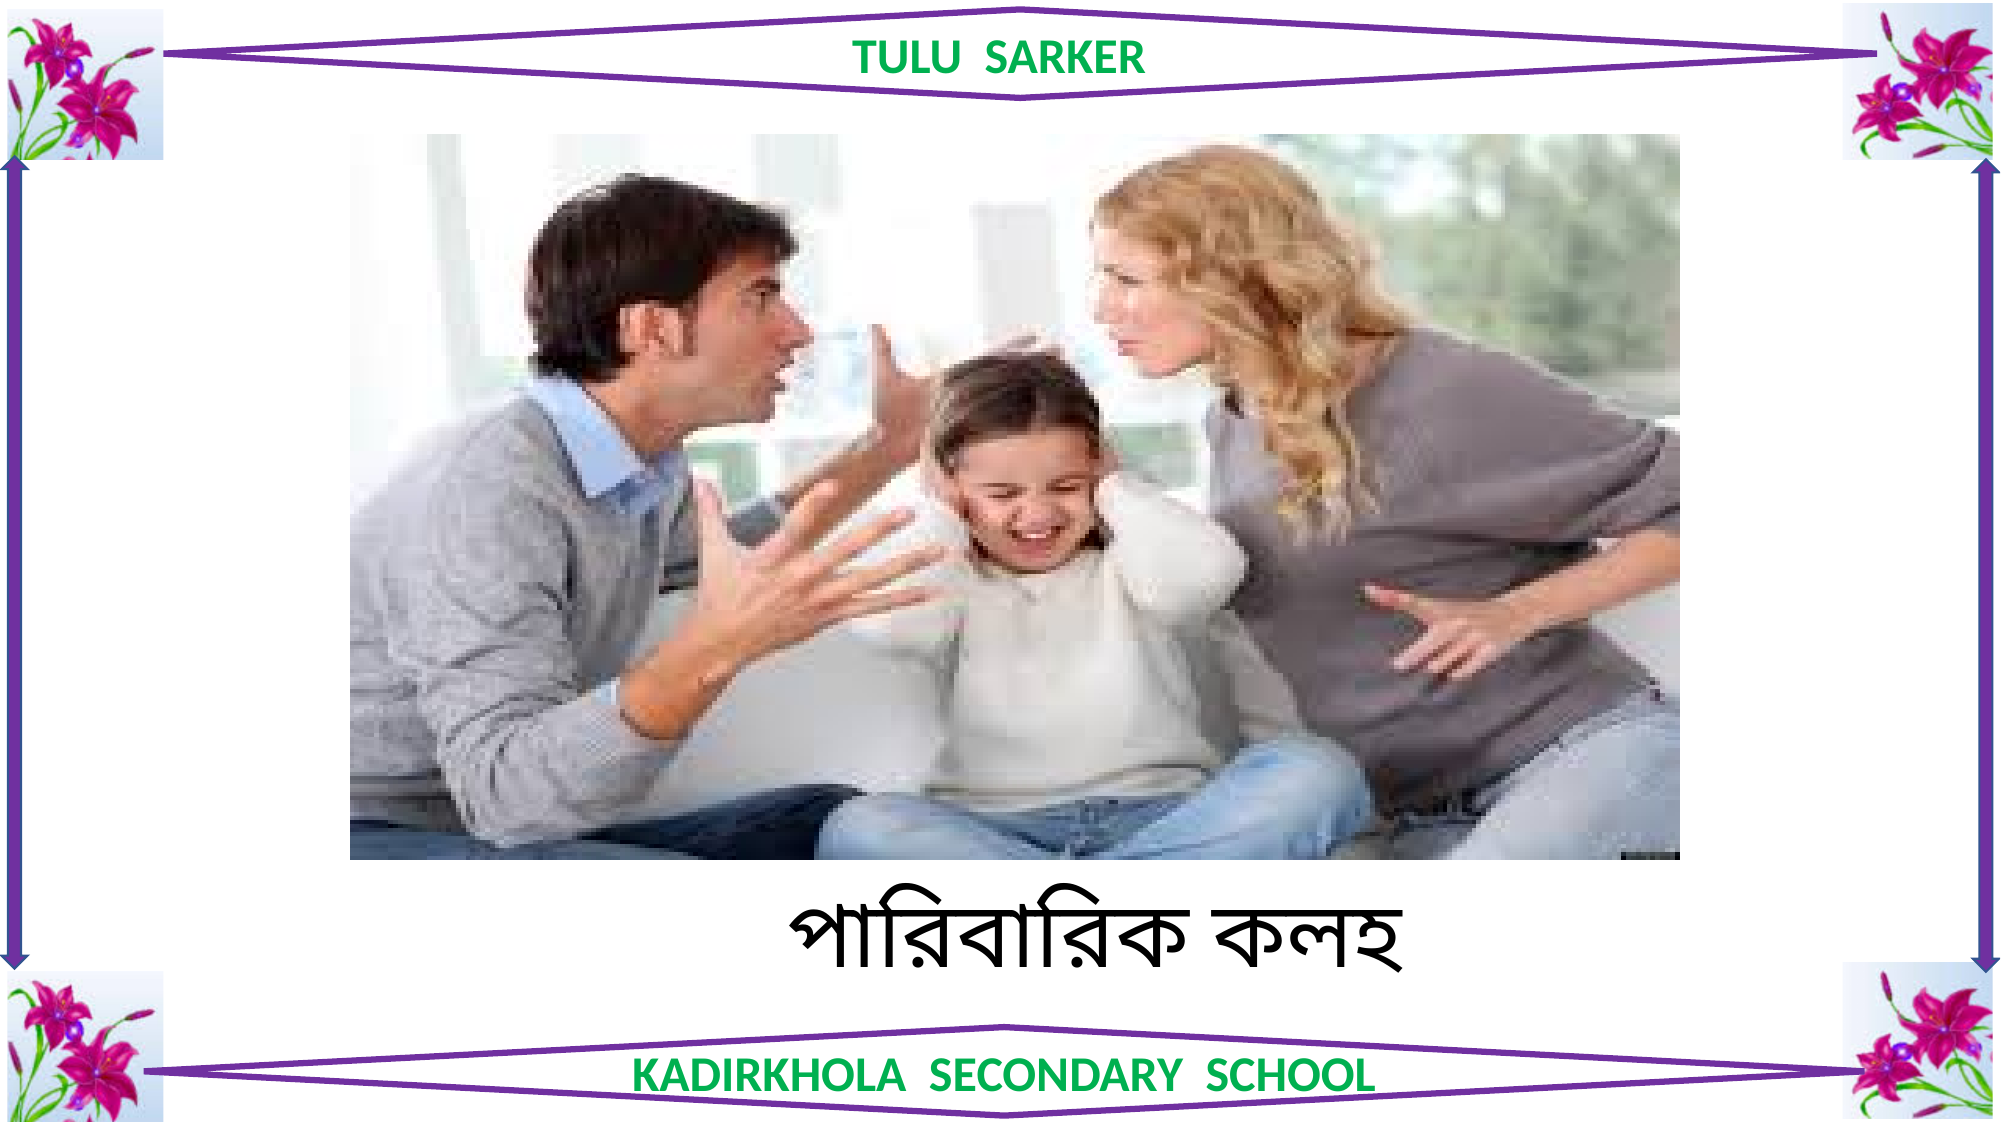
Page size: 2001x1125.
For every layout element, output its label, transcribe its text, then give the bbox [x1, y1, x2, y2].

picture [7, 971, 164, 1122]
picture [349, 134, 1680, 860]
picture [7, 9, 164, 160]
picture [1842, 3, 1993, 160]
picture [1842, 962, 1993, 1119]
text_box পারিবারিক কলহ [644, 868, 1545, 994]
